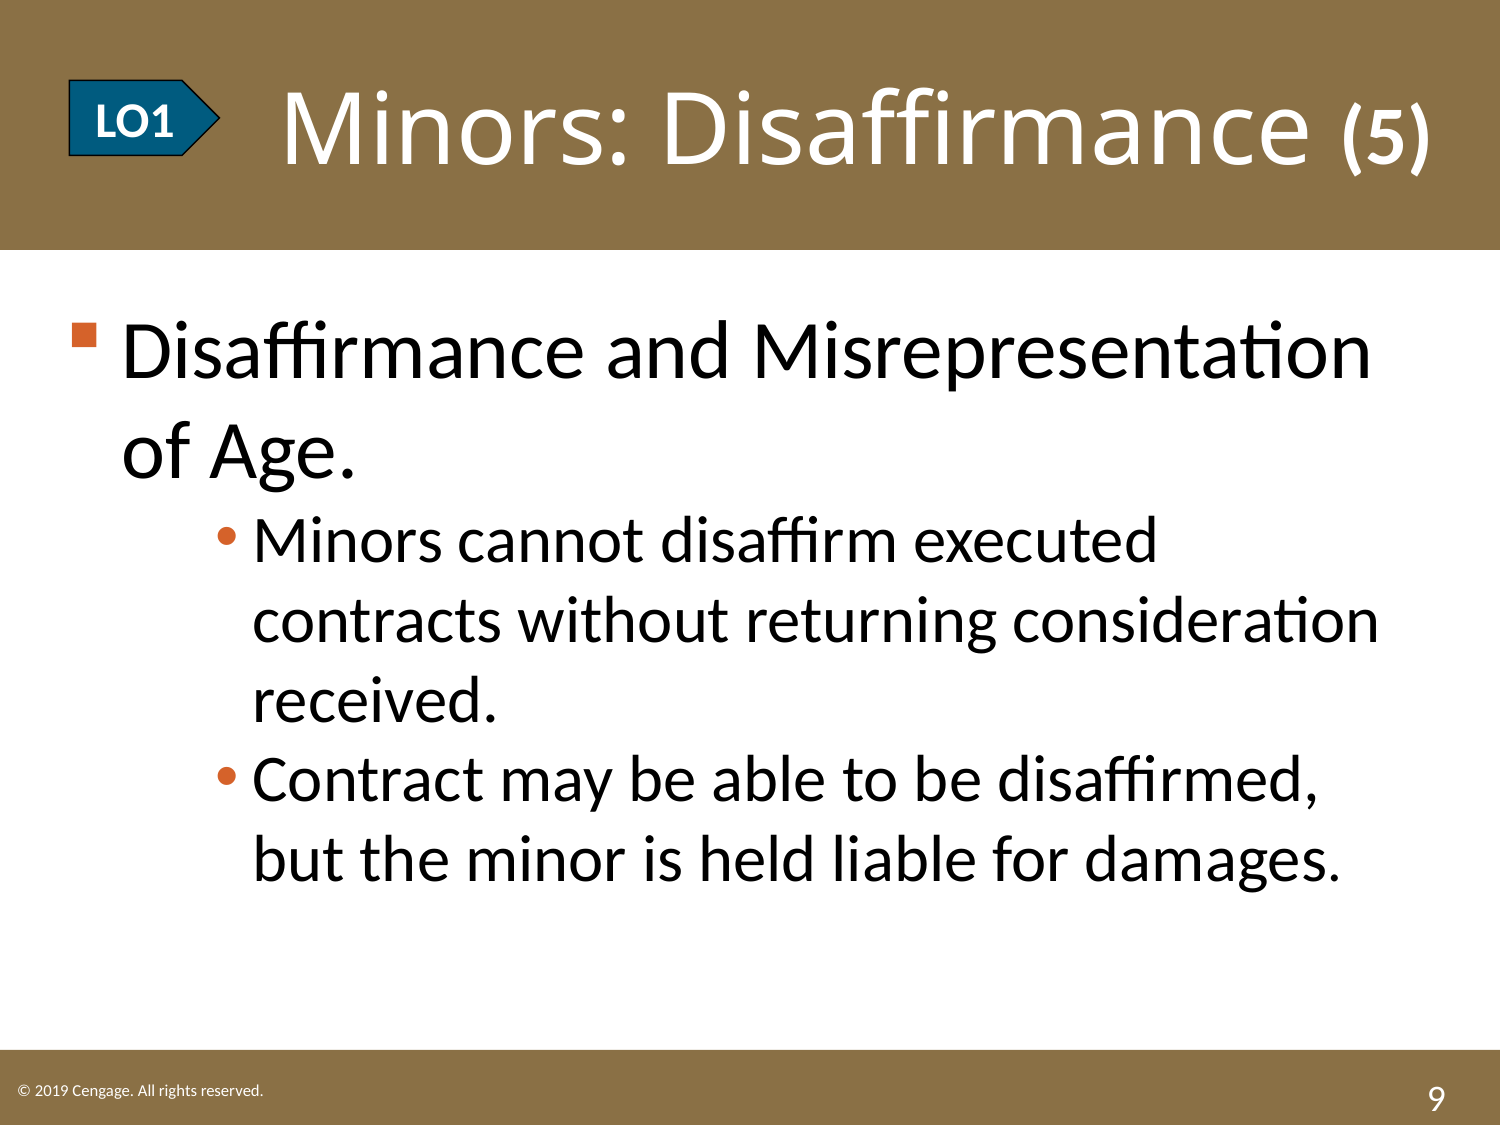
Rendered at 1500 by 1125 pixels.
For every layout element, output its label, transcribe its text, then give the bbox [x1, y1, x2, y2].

title LO1 Minors: Disaffirmance (5) [0, 0, 1500, 251]
text_box LO1 [69, 80, 220, 156]
slide_number 9 [1110, 1074, 1461, 1119]
list Disaffirmance and Misrepresentation of Age. Minors cannot disaffirm executed contracts without returning consideration received. Contract may be able to be disaffirmed, but the minor is held liable for damages. [50, 287, 1438, 1031]
